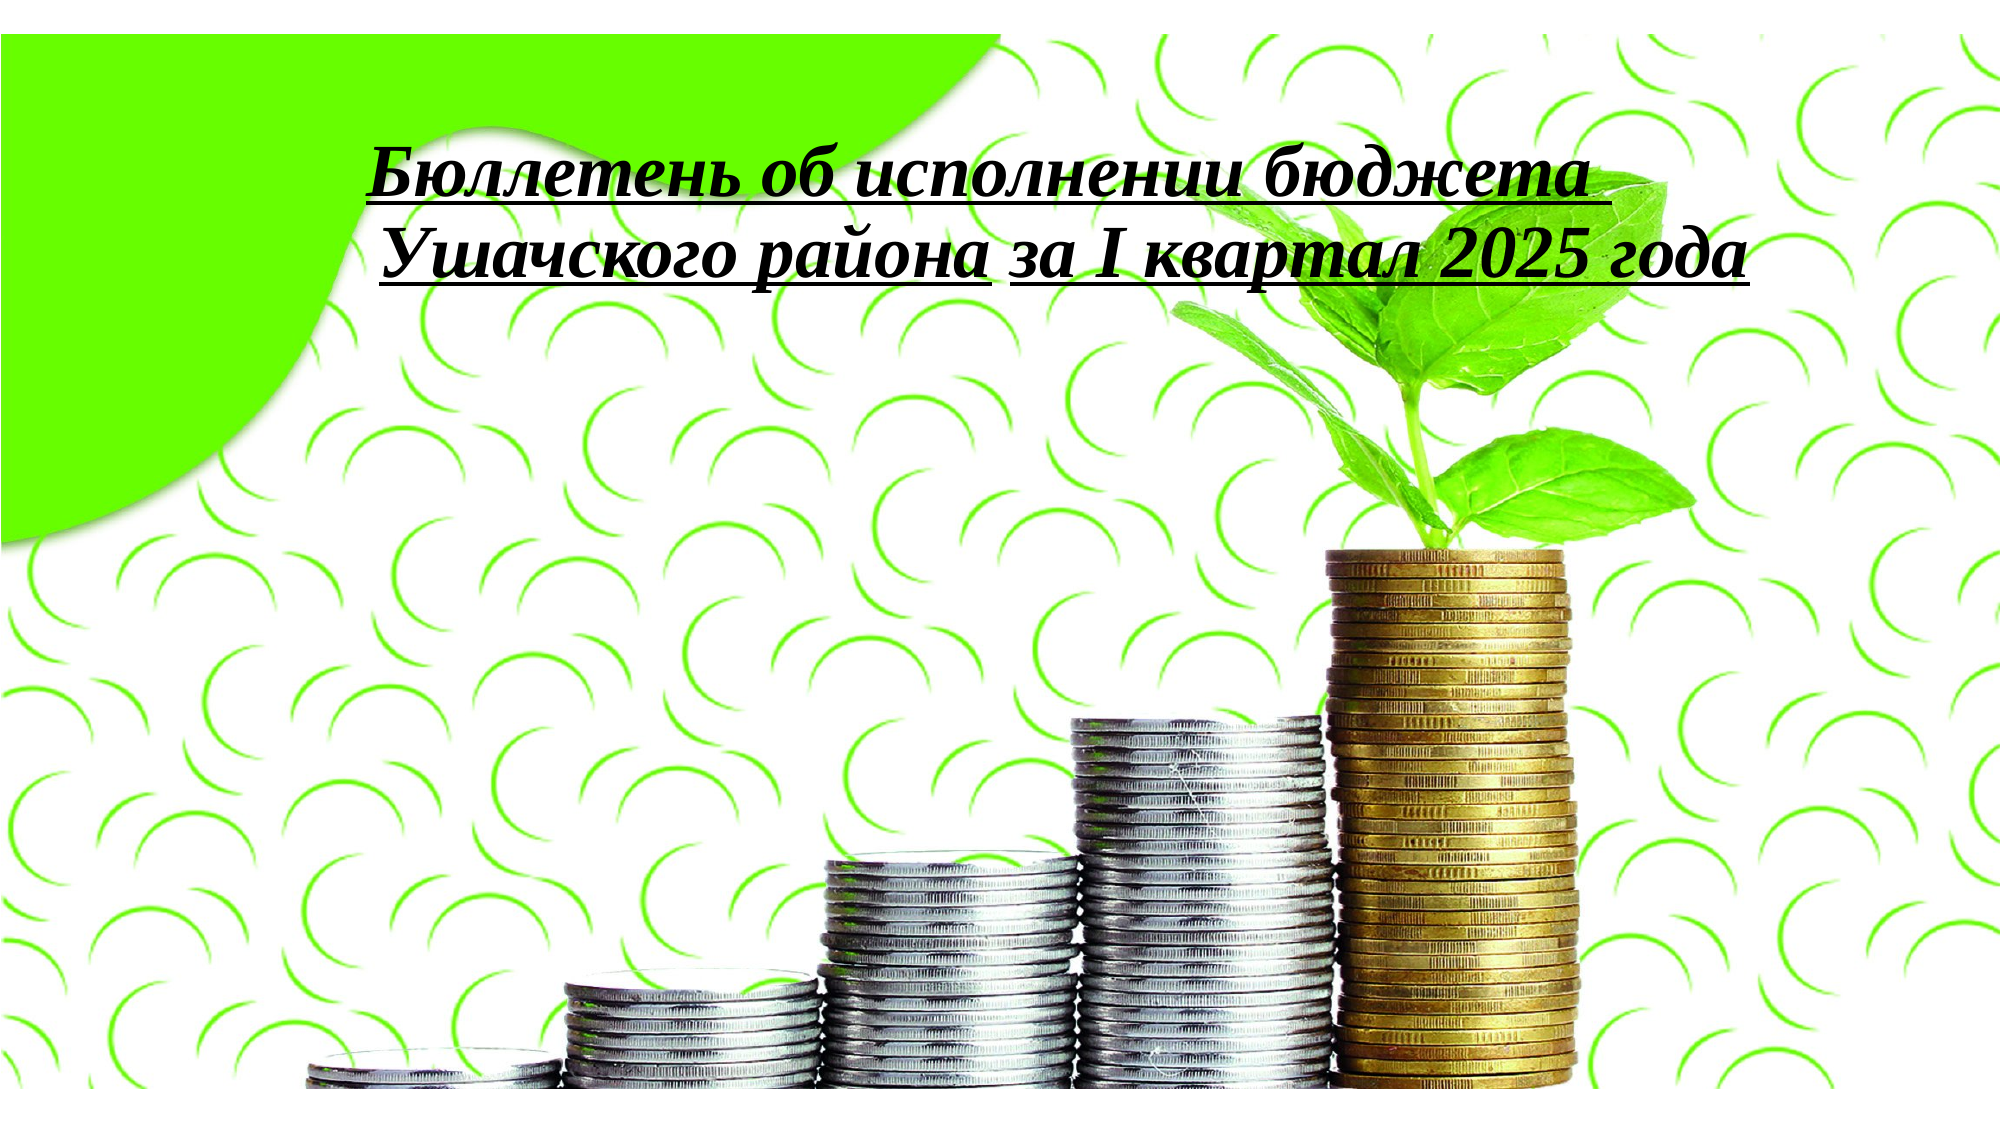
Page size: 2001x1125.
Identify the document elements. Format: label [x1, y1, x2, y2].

list [1, 34, 2000, 1089]
